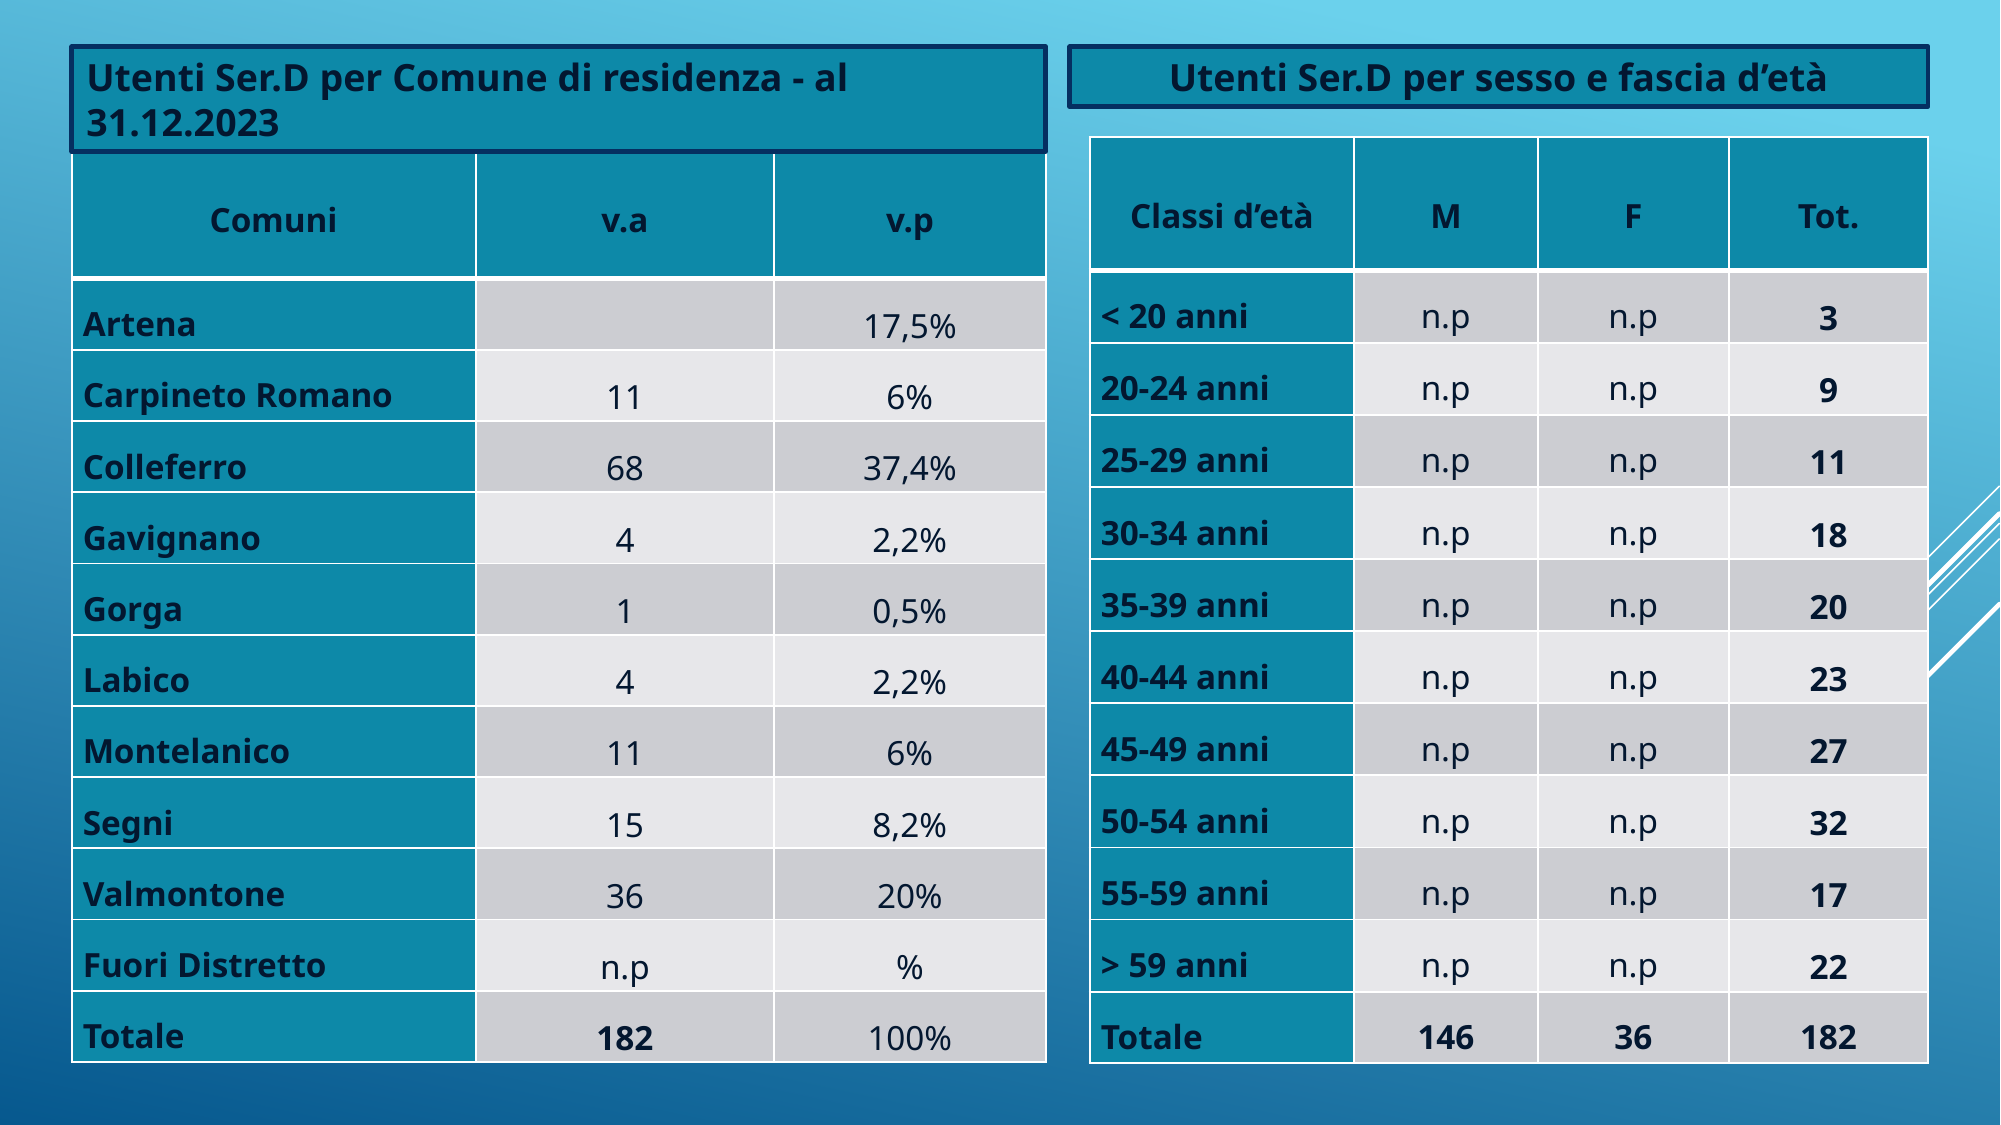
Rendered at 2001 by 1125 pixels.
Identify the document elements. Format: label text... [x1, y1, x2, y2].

table_cell Colleferro [73, 422, 475, 491]
table_cell 50-54 anni [1091, 776, 1353, 847]
table_cell Labico [73, 636, 475, 705]
table_cell n.p [1355, 344, 1537, 414]
table_cell 55-59 anni [1091, 848, 1353, 919]
table_cell 6% [775, 707, 1045, 776]
table_cell 68 [477, 422, 773, 491]
text_box Utenti Ser.D per Comune di residenza - al 31.12.2023 [71, 46, 1046, 152]
table_cell Segni [73, 778, 475, 847]
table_cell 6% [775, 351, 1045, 420]
table_cell 30-34 anni [1091, 488, 1353, 558]
table_cell 11 [1730, 416, 1927, 486]
table_header Classi d’età [1091, 138, 1353, 268]
table_header M [1355, 138, 1537, 268]
table_cell Gavignano [73, 493, 475, 563]
table_cell 1 [477, 564, 773, 634]
table_cell 36 [477, 849, 773, 919]
table_cell n.p [1355, 560, 1537, 630]
table_cell 18 [1730, 488, 1927, 558]
table_cell % [775, 920, 1045, 990]
table_cell 11 [477, 351, 773, 420]
table_cell 20 [1730, 560, 1927, 630]
table_cell 4 [477, 636, 773, 705]
table_cell Fuori Distretto [73, 920, 475, 990]
table_cell n.p [1355, 632, 1537, 702]
table_cell n.p [477, 920, 773, 990]
table_cell Totale [1091, 993, 1353, 1062]
table_cell n.p [1539, 920, 1728, 991]
table_cell 9 [1730, 344, 1927, 414]
table_cell n.p [1539, 488, 1728, 558]
table_cell 100% [775, 992, 1045, 1061]
table_cell 11 [477, 707, 773, 776]
table_header v.a [477, 152, 773, 276]
table_cell 17,5% [775, 281, 1045, 349]
table_cell 27 [1730, 704, 1927, 774]
table_cell 15 [477, 778, 773, 847]
table_cell n.p [1539, 273, 1728, 342]
table_cell 45-49 anni [1091, 704, 1353, 774]
table_cell n.p [1539, 776, 1728, 847]
table_cell > 59 anni [1091, 920, 1353, 991]
table_header Tot. [1730, 138, 1927, 268]
table_cell 182 [1730, 993, 1927, 1062]
table_header Comuni [73, 152, 475, 276]
table_cell n.p [1355, 920, 1537, 991]
table_cell n.p [1355, 776, 1537, 847]
table_cell n.p [1539, 632, 1728, 702]
table_cell 182 [477, 992, 773, 1061]
table_cell Carpineto Romano [73, 351, 475, 420]
table_cell Valmontone [73, 849, 475, 919]
table_cell 20% [775, 849, 1045, 919]
table_cell 36 [1539, 993, 1728, 1062]
table_cell Totale [73, 992, 475, 1061]
table_cell 146 [1355, 993, 1537, 1062]
table_cell 2,2% [775, 636, 1045, 705]
table_cell 4 [477, 493, 773, 563]
table_cell 20-24 anni [1091, 344, 1353, 414]
table_cell 2,2% [775, 493, 1045, 563]
table_cell [477, 281, 773, 349]
table_cell 0,5% [775, 564, 1045, 634]
table_cell n.p [1539, 344, 1728, 414]
table_cell 23 [1730, 632, 1927, 702]
table_cell 22 [1730, 920, 1927, 991]
text_box Utenti Ser.D per sesso e fascia d’età [1069, 46, 1929, 107]
table_cell 17 [1730, 848, 1927, 919]
table_cell 25-29 anni [1091, 416, 1353, 486]
table_cell n.p [1539, 848, 1728, 919]
table_cell 40-44 anni [1091, 632, 1353, 702]
table_cell Artena [73, 281, 475, 349]
table_cell 8,2% [775, 778, 1045, 847]
table_cell n.p [1539, 560, 1728, 630]
table_header v.p [775, 152, 1045, 276]
table_cell Gorga [73, 564, 475, 634]
table_cell n.p [1355, 488, 1537, 558]
table_cell < 20 anni [1091, 273, 1353, 342]
table_cell 37,4% [775, 422, 1045, 491]
table_cell 3 [1730, 273, 1927, 342]
table_cell n.p [1539, 704, 1728, 774]
table_cell 35-39 anni [1091, 560, 1353, 630]
table_cell n.p [1355, 848, 1537, 919]
table_cell n.p [1355, 416, 1537, 486]
table_cell n.p [1355, 273, 1537, 342]
table_cell 32 [1730, 776, 1927, 847]
table_cell n.p [1355, 704, 1537, 774]
table_cell n.p [1539, 416, 1728, 486]
table_header F [1539, 138, 1728, 268]
table_cell Montelanico [73, 707, 475, 776]
